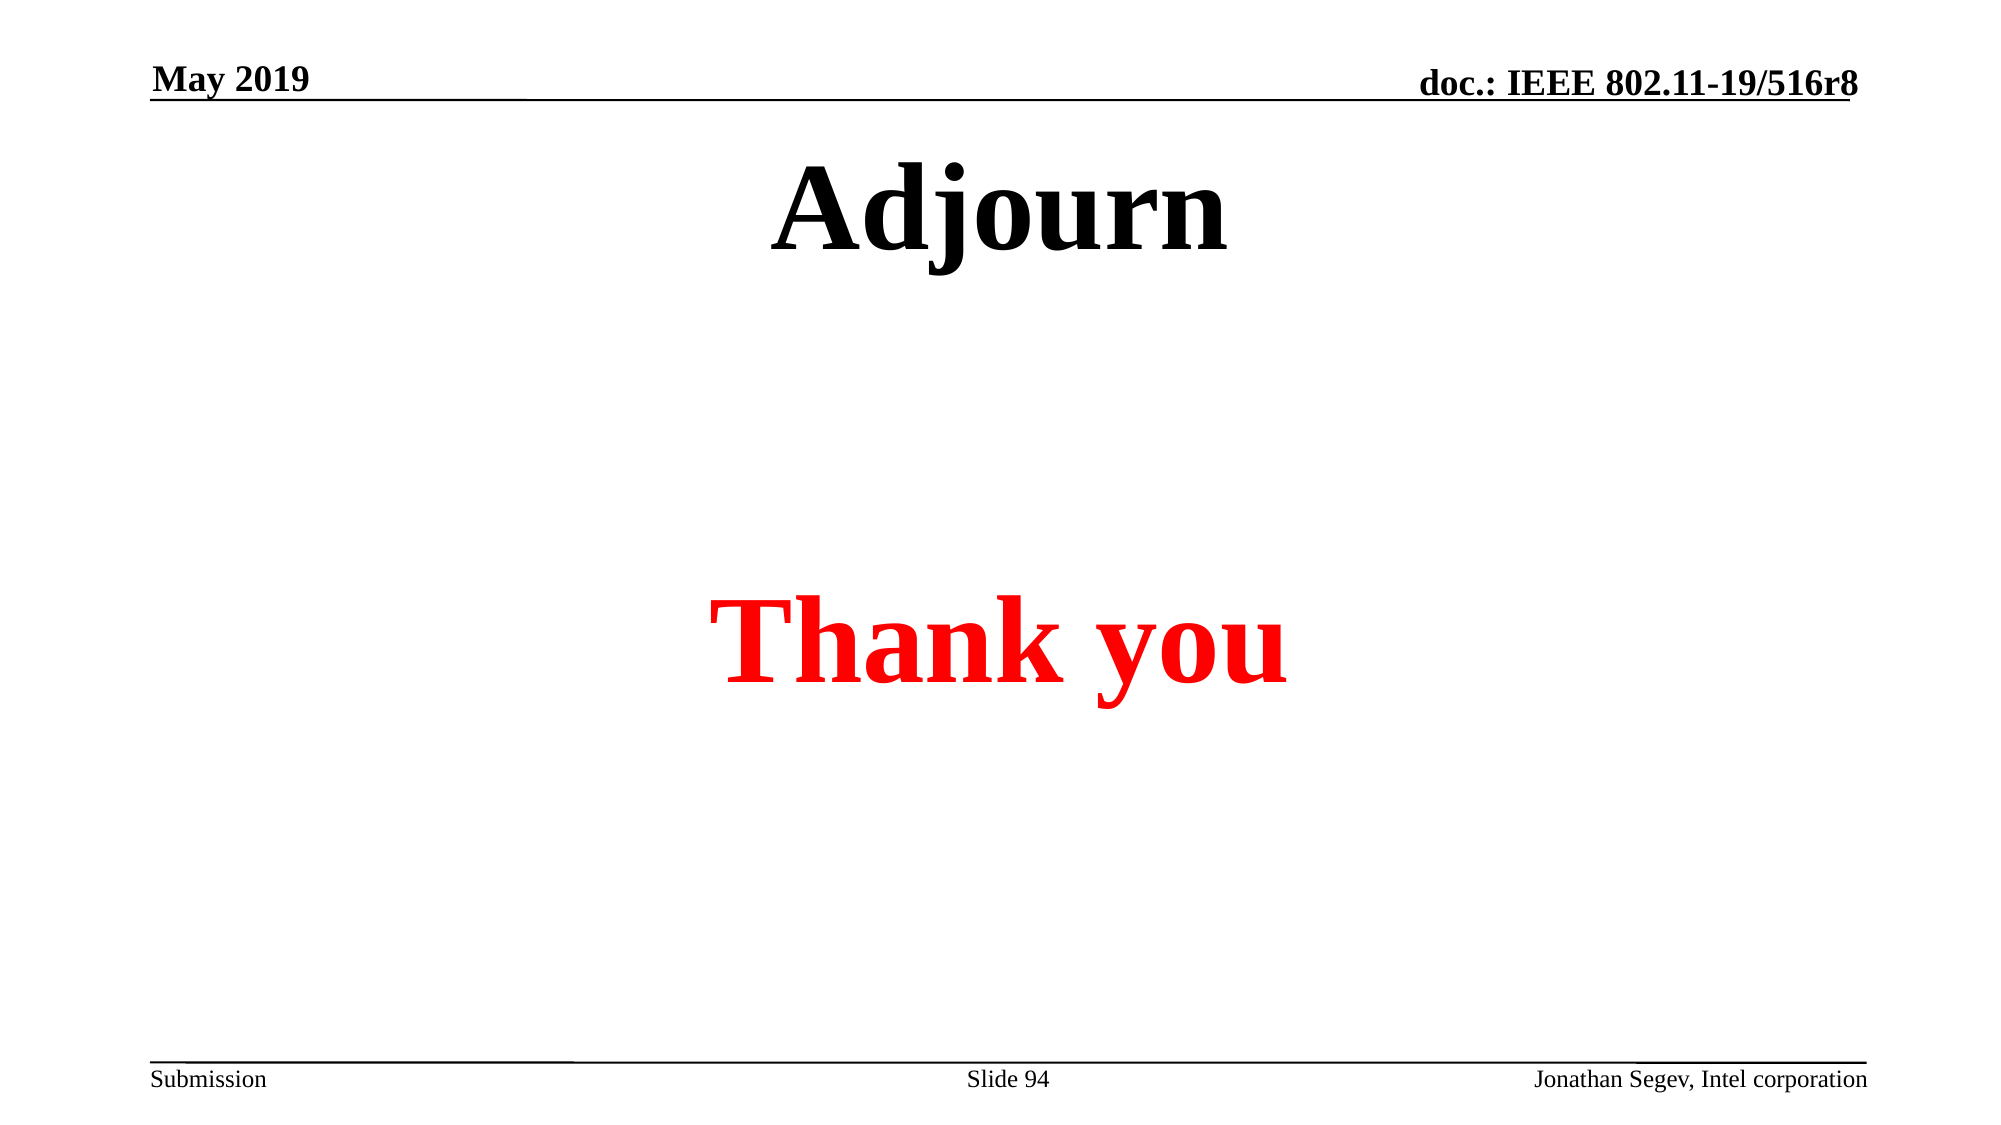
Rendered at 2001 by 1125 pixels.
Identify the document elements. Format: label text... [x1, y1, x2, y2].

footer Jonathan Segev, Intel corporation [1171, 1061, 1869, 1093]
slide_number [152, 54, 563, 100]
slide_number Slide 94 [950, 1061, 1067, 1123]
title Adjourn [149, 112, 1850, 288]
list Thank you [149, 324, 1850, 1000]
